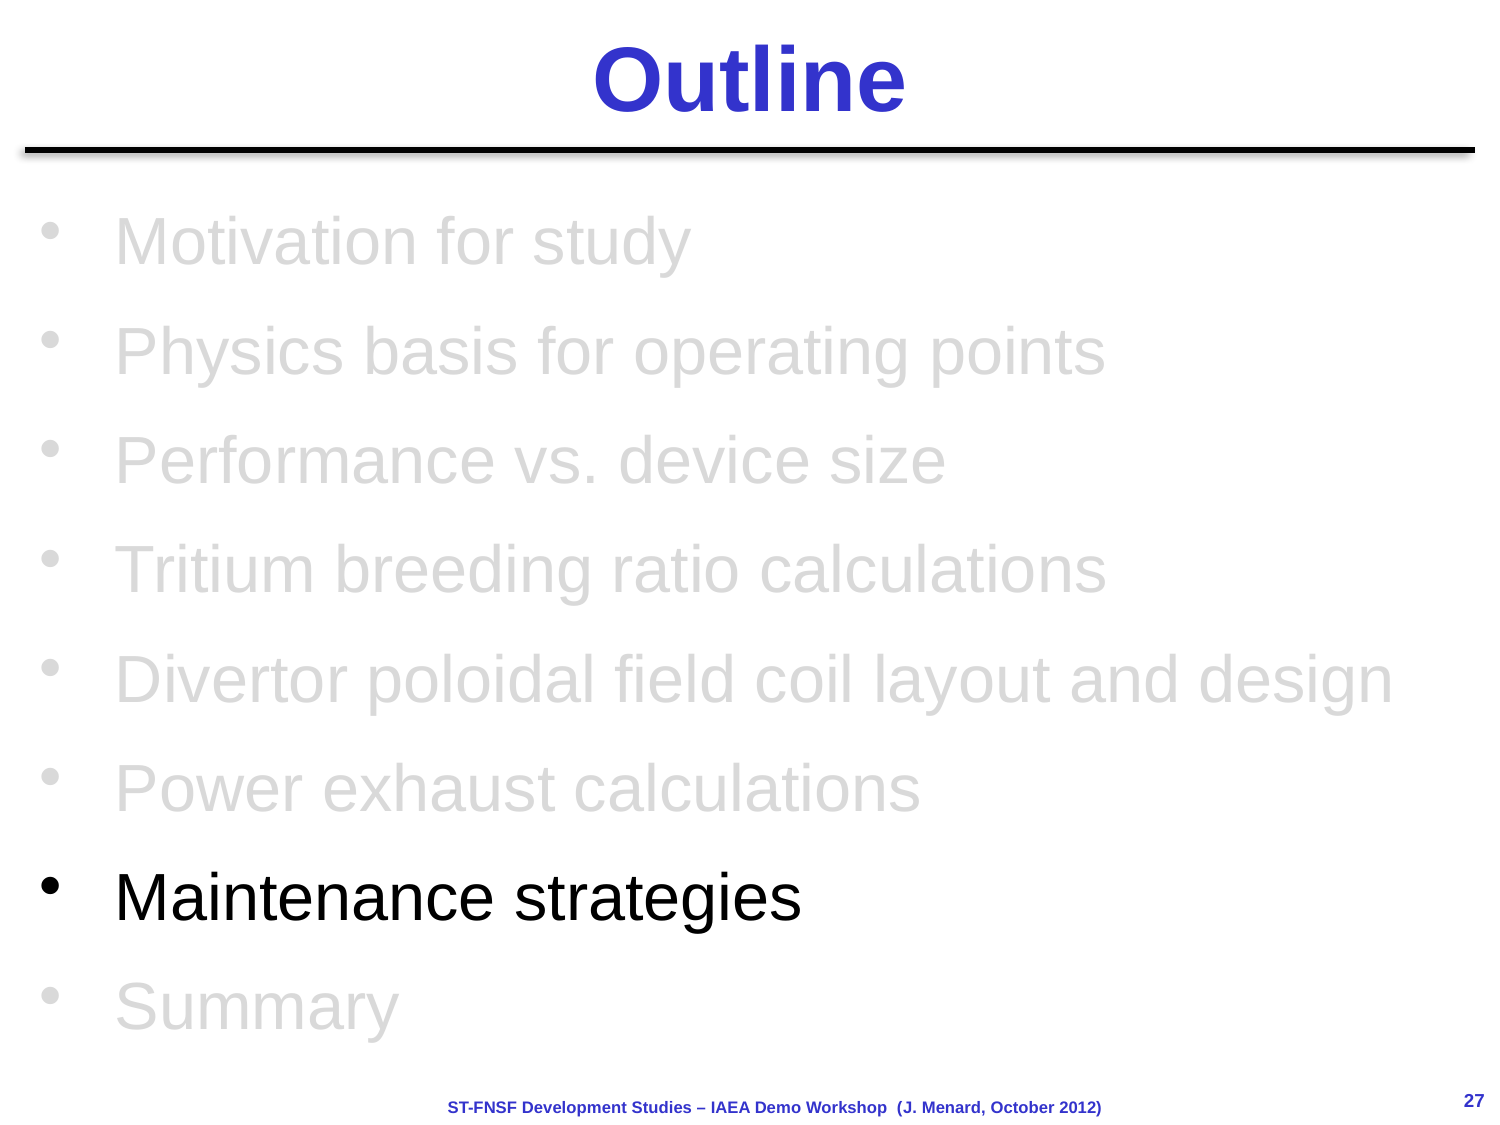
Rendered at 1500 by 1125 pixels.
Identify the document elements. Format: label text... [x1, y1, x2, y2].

list Motivation for study Physics basis for operating points Performance vs. device size Tritium breeding ratio calculations Divertor poloidal field coil layout and design Power exhaust calculations Maintenance strategies Summary [24, 174, 1476, 1063]
title Outline [0, 0, 1500, 151]
slide_number 27 [1374, 1087, 1500, 1113]
